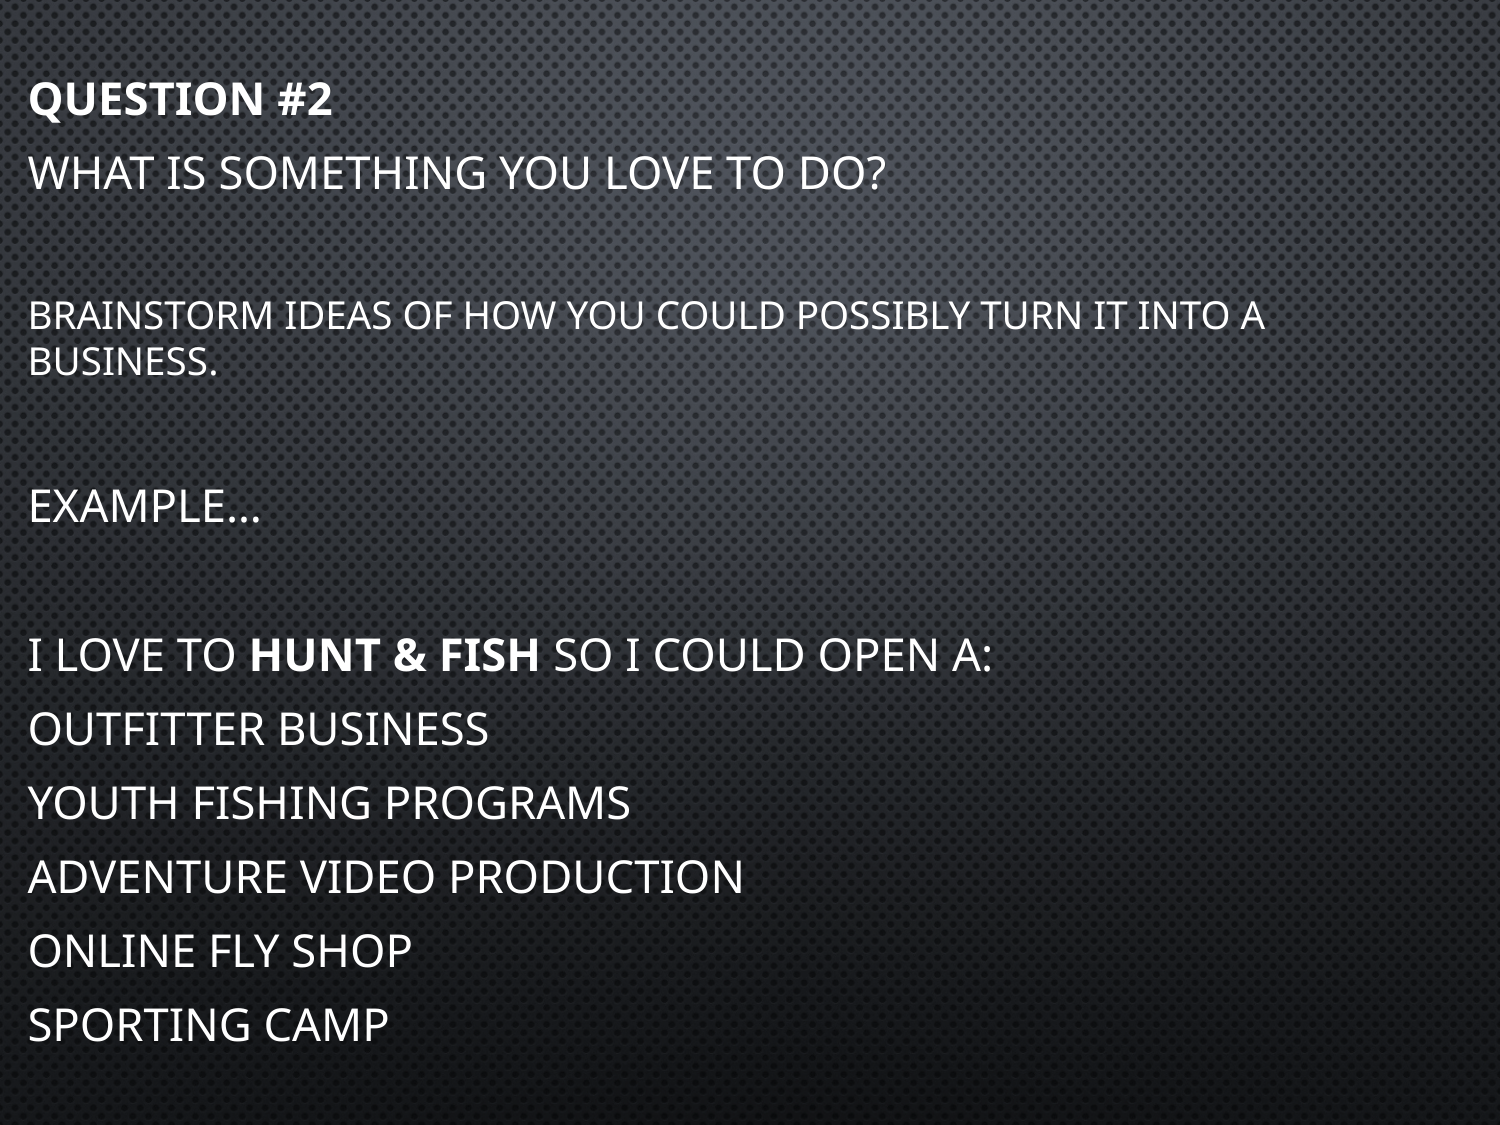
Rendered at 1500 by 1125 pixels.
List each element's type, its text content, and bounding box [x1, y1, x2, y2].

list Question #2 What is something you love to do? Brainstorm ideas of how you could possibly turn it into a business. EXAMPLE… I love to HUNT & FISH so I could open a: Outfitter Business Youth Fishing Programs Adventure Video Production Online Fly Shop Sporting Camp [12, 62, 1475, 1063]
